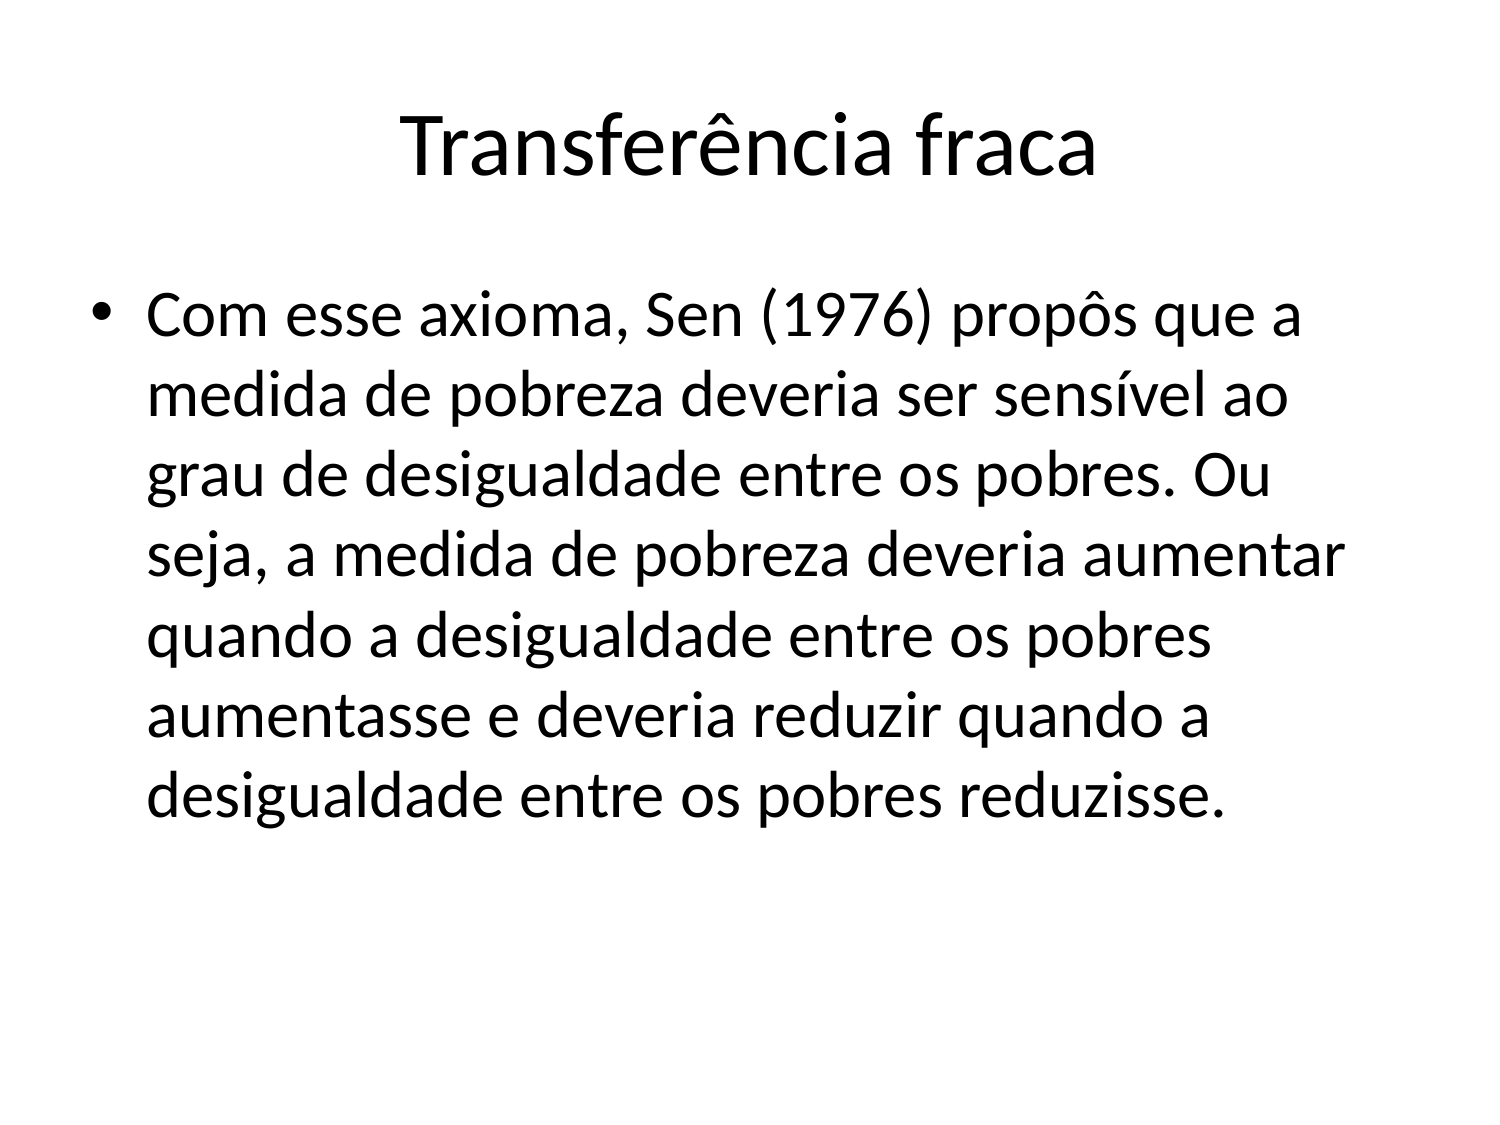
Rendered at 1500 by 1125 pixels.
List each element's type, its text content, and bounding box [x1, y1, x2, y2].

title Transferência fraca [75, 45, 1425, 233]
list Com esse axioma, Sen (1976) propôs que a medida de pobreza deveria ser sensível ao grau de desigualdade entre os pobres. Ou seja, a medida de pobreza deveria aumentar quando a desigualdade entre os pobres aumentasse e deveria reduzir quando a desigualdade entre os pobres reduzisse. [75, 262, 1425, 1005]
